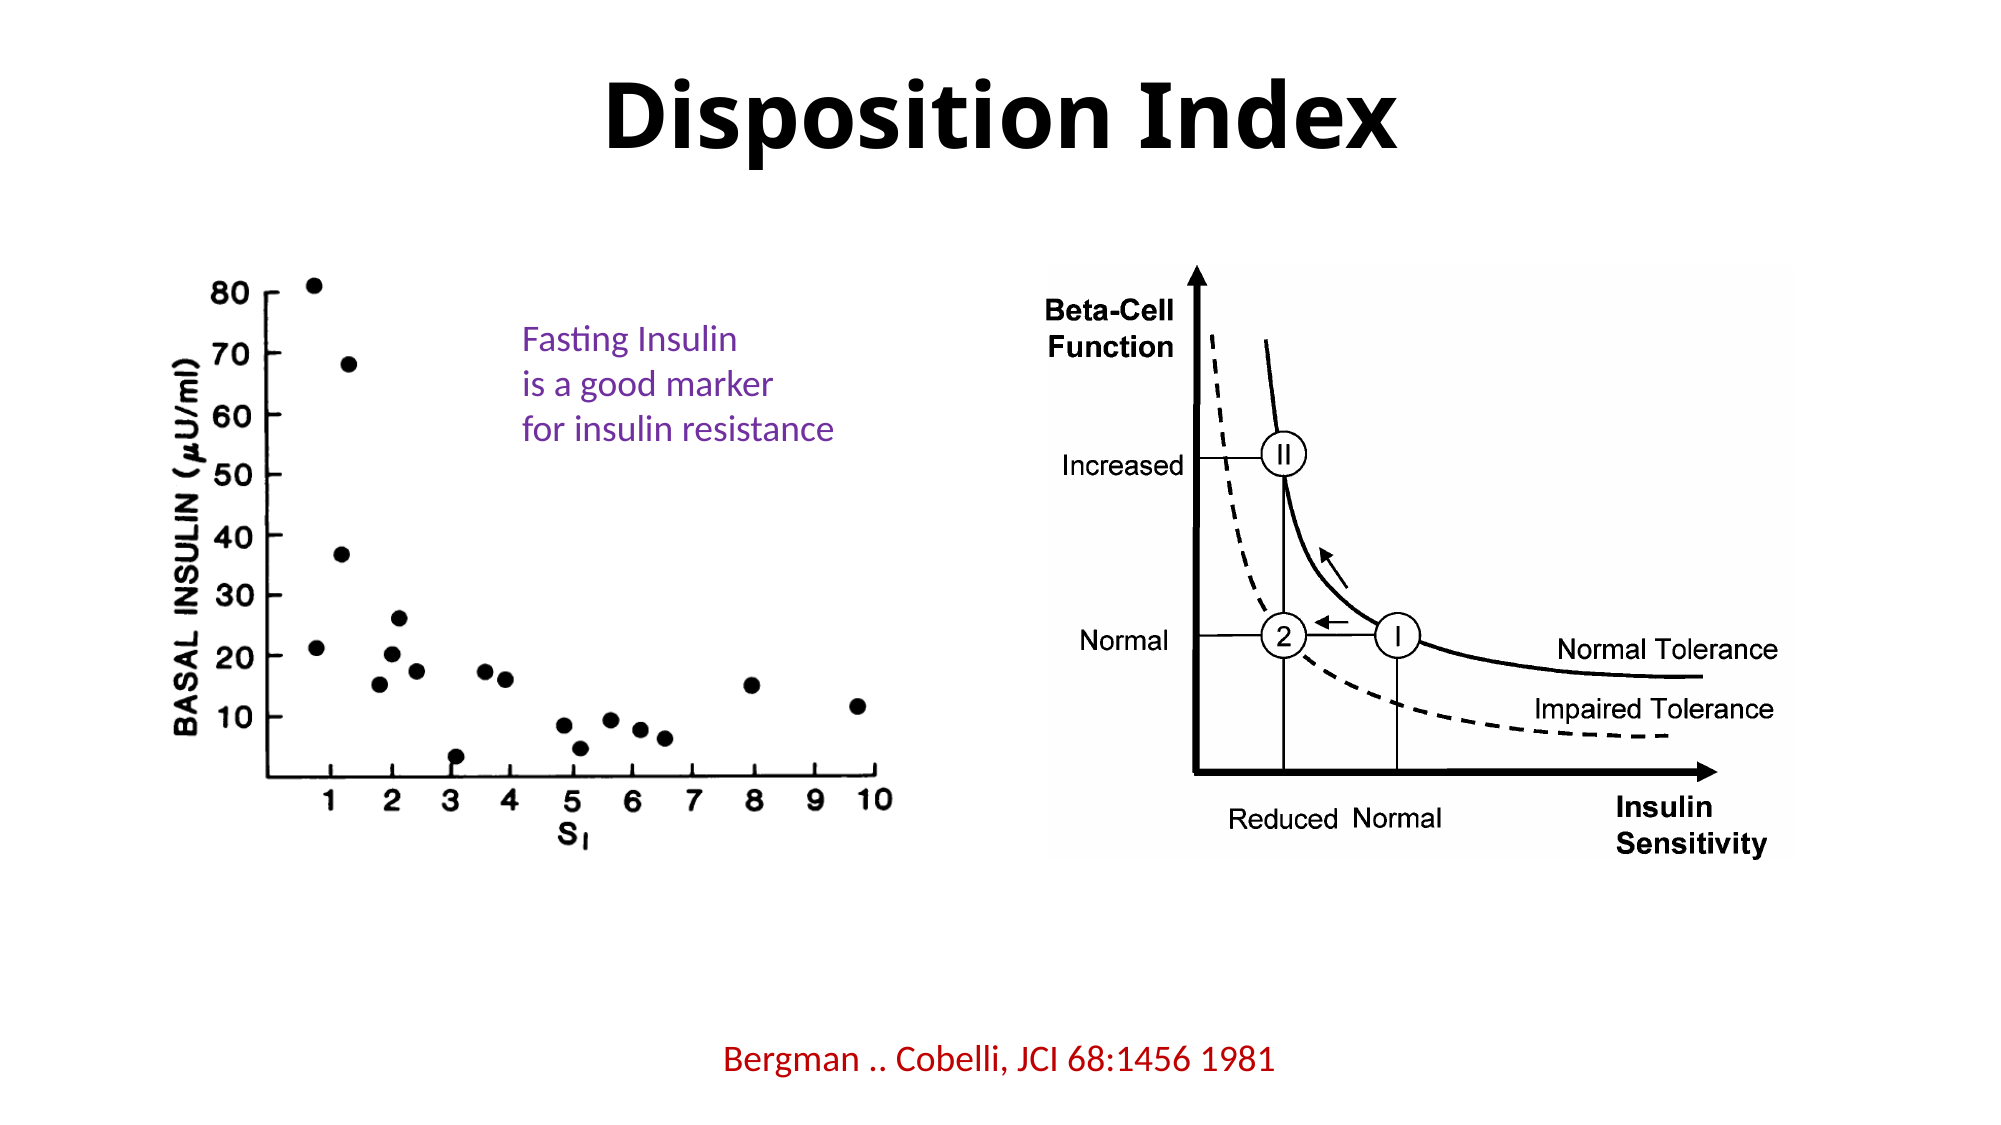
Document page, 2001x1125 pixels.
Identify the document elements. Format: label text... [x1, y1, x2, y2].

text_box Bergman .. Cobelli, JCI 68:1456 1981 [708, 1026, 1292, 1087]
picture [1046, 265, 1795, 860]
title Disposition Index [353, 59, 1647, 178]
picture [144, 265, 916, 860]
